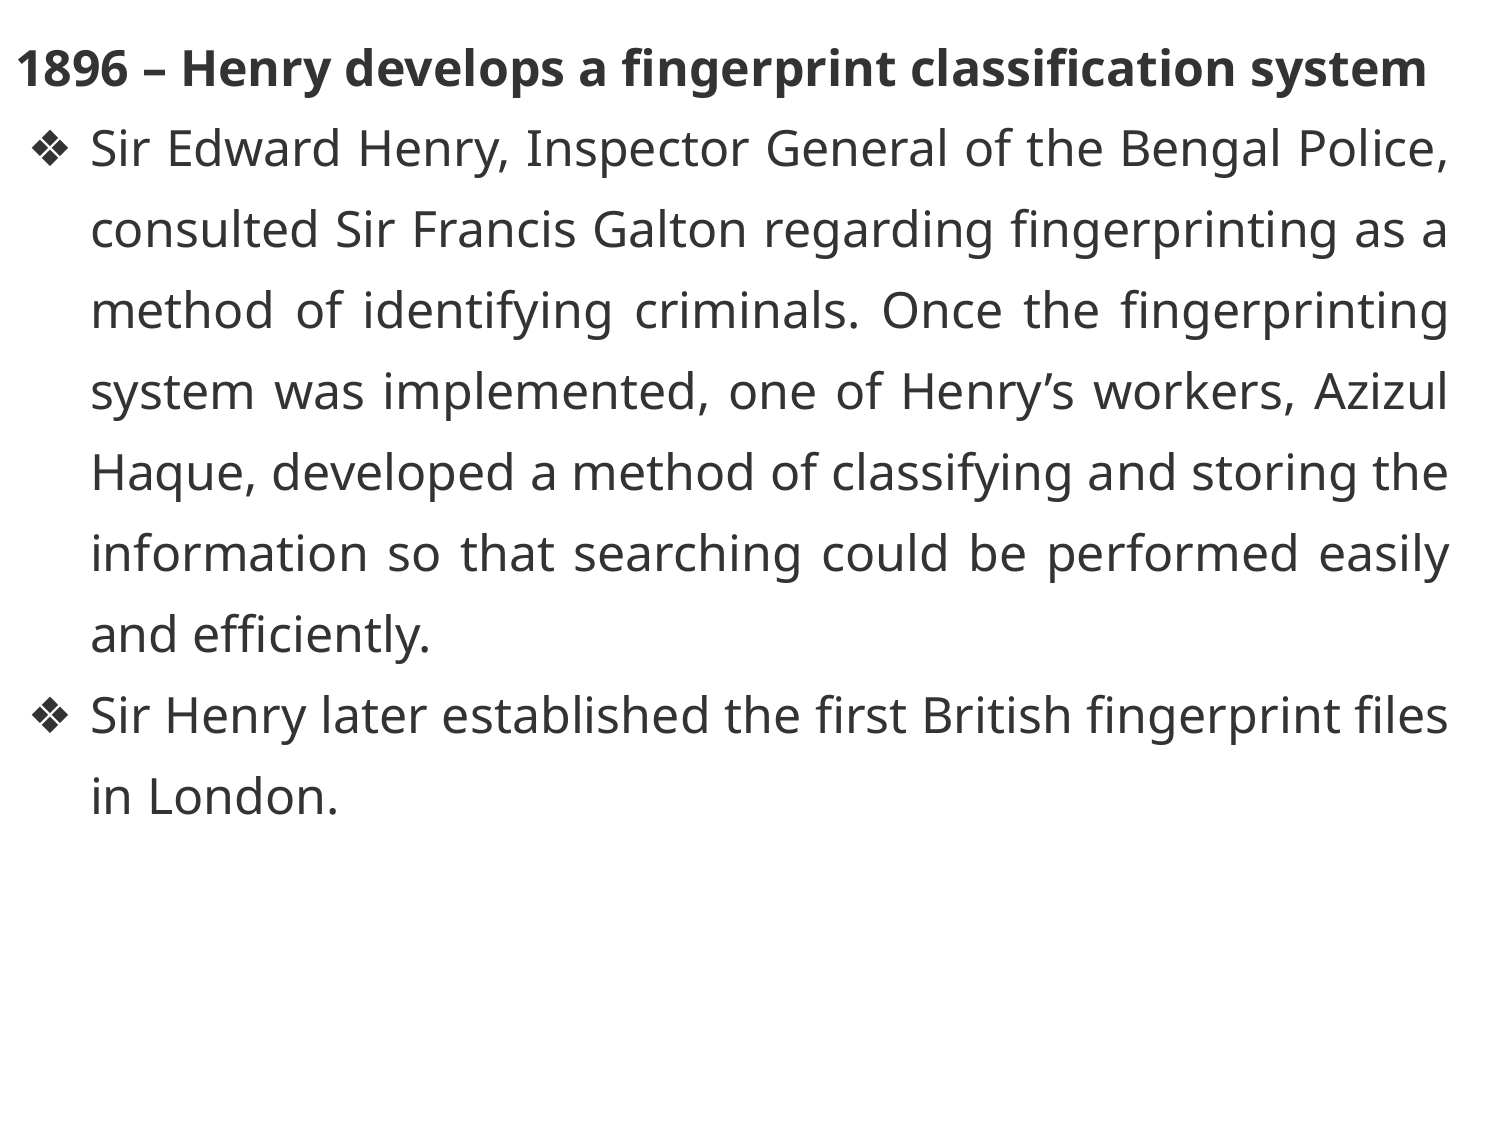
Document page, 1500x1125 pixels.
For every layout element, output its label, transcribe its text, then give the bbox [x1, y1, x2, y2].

text_box 1896 – Henry develops a fingerprint classification system Sir Edward Henry, Inspector General of the Bengal Police, consulted Sir Francis Galton regarding fingerprinting as a method of identifying criminals. Once the fingerprinting system was implemented, one of Henry’s workers, Azizul Haque, developed a method of classifying and storing the information so that searching could be performed easily and efficiently. Sir Henry later established the first British fingerprint files in London. [0, 0, 1466, 1067]
